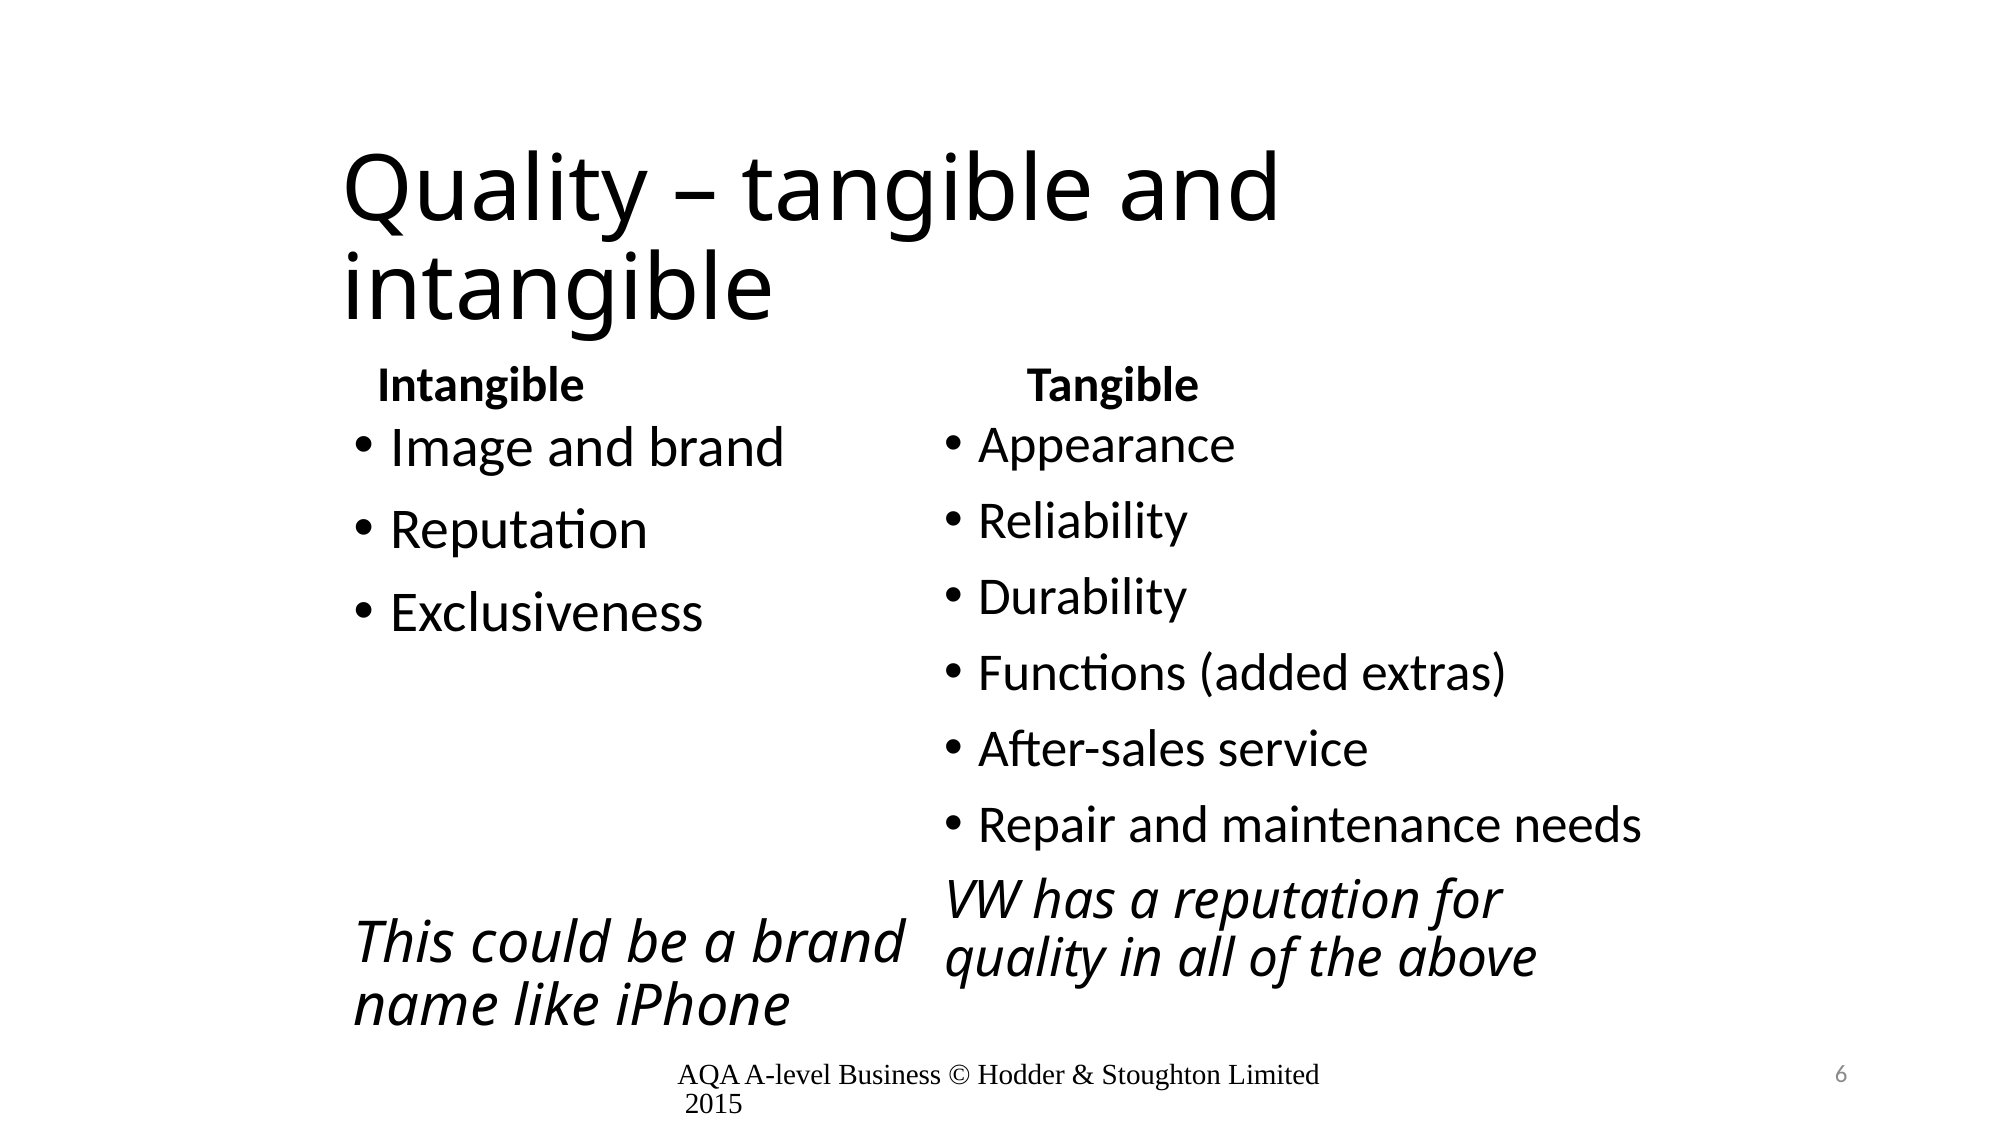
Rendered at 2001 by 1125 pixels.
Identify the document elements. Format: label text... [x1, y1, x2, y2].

list Appearance Reliability Durability Functions (added extras) After-sales service Repair and maintenance needs VW has a reputation for quality in all of the above [929, 408, 1663, 1058]
title Quality – tangible and intangible [326, 160, 1674, 320]
list Intangible [362, 314, 990, 408]
footer AQA A-level Business © Hodder & Stoughton Limited 2015 [662, 1042, 1338, 1103]
list Image and brand Reputation Exclusiveness This could be a brand name like iPhone [338, 408, 929, 1047]
slide_number 6 [1412, 1042, 1863, 1103]
list Tangible [1011, 314, 1675, 420]
